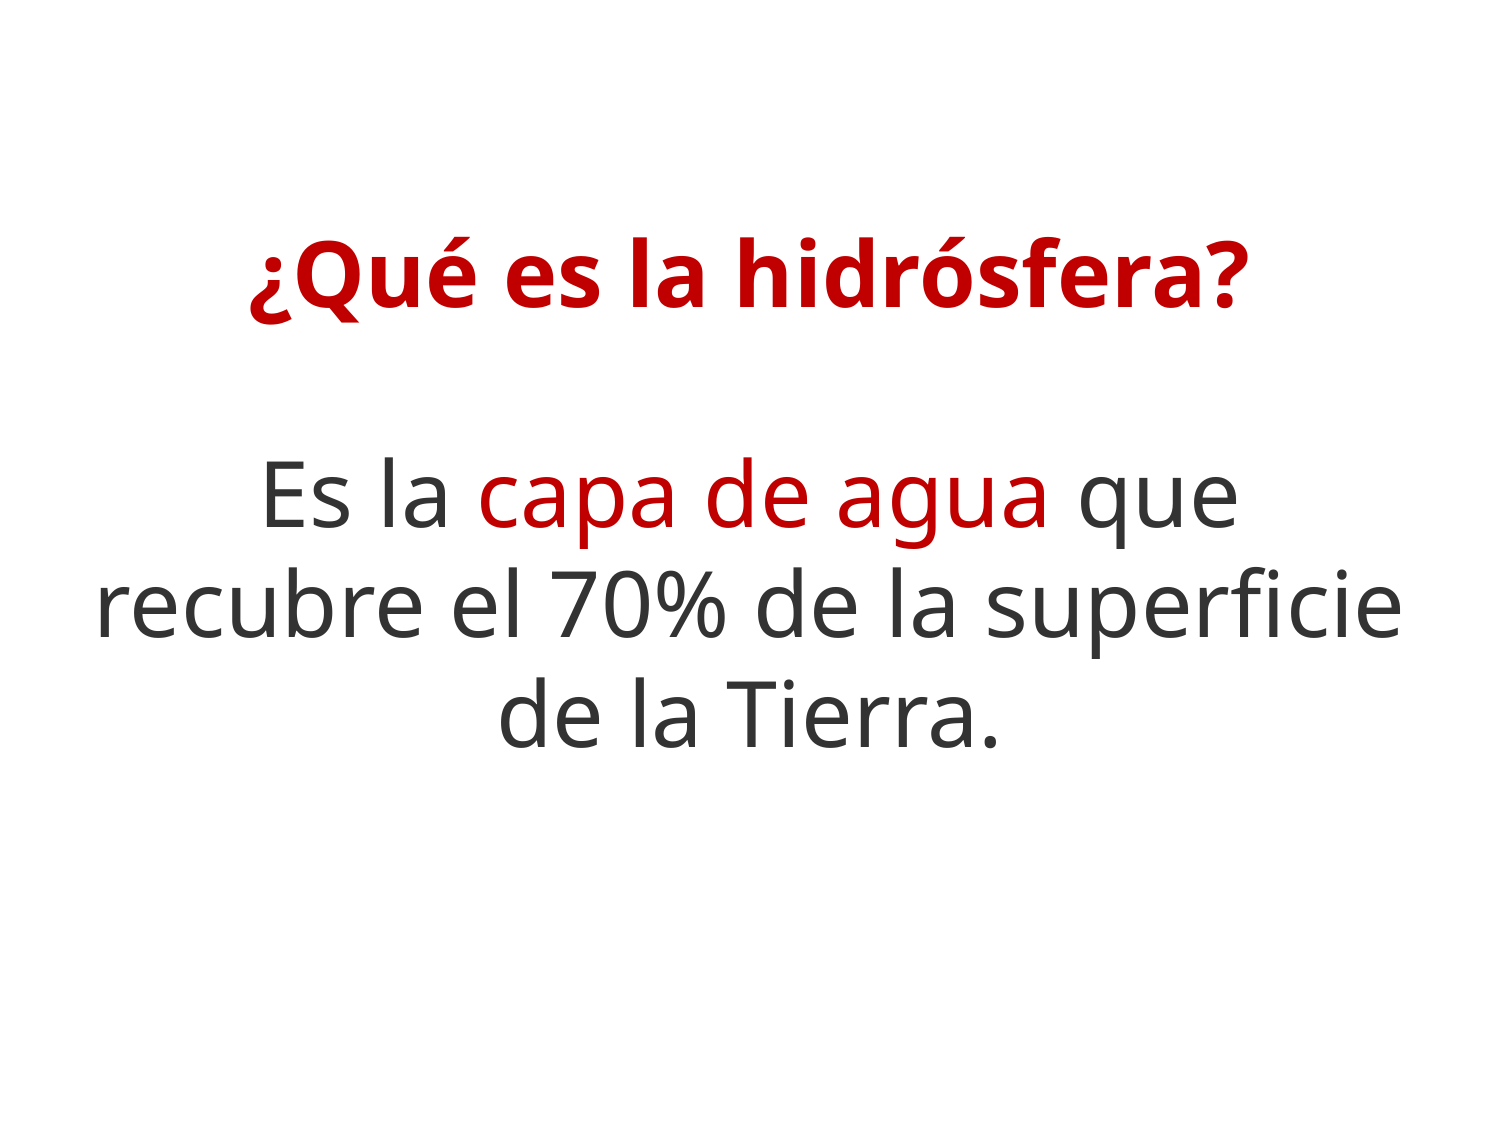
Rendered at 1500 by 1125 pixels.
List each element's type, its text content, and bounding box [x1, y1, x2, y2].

title ¿Qué es la hidrósfera? Es la capa de agua que recubre el 70% de la superficie de la Tierra. [75, 45, 1425, 1047]
